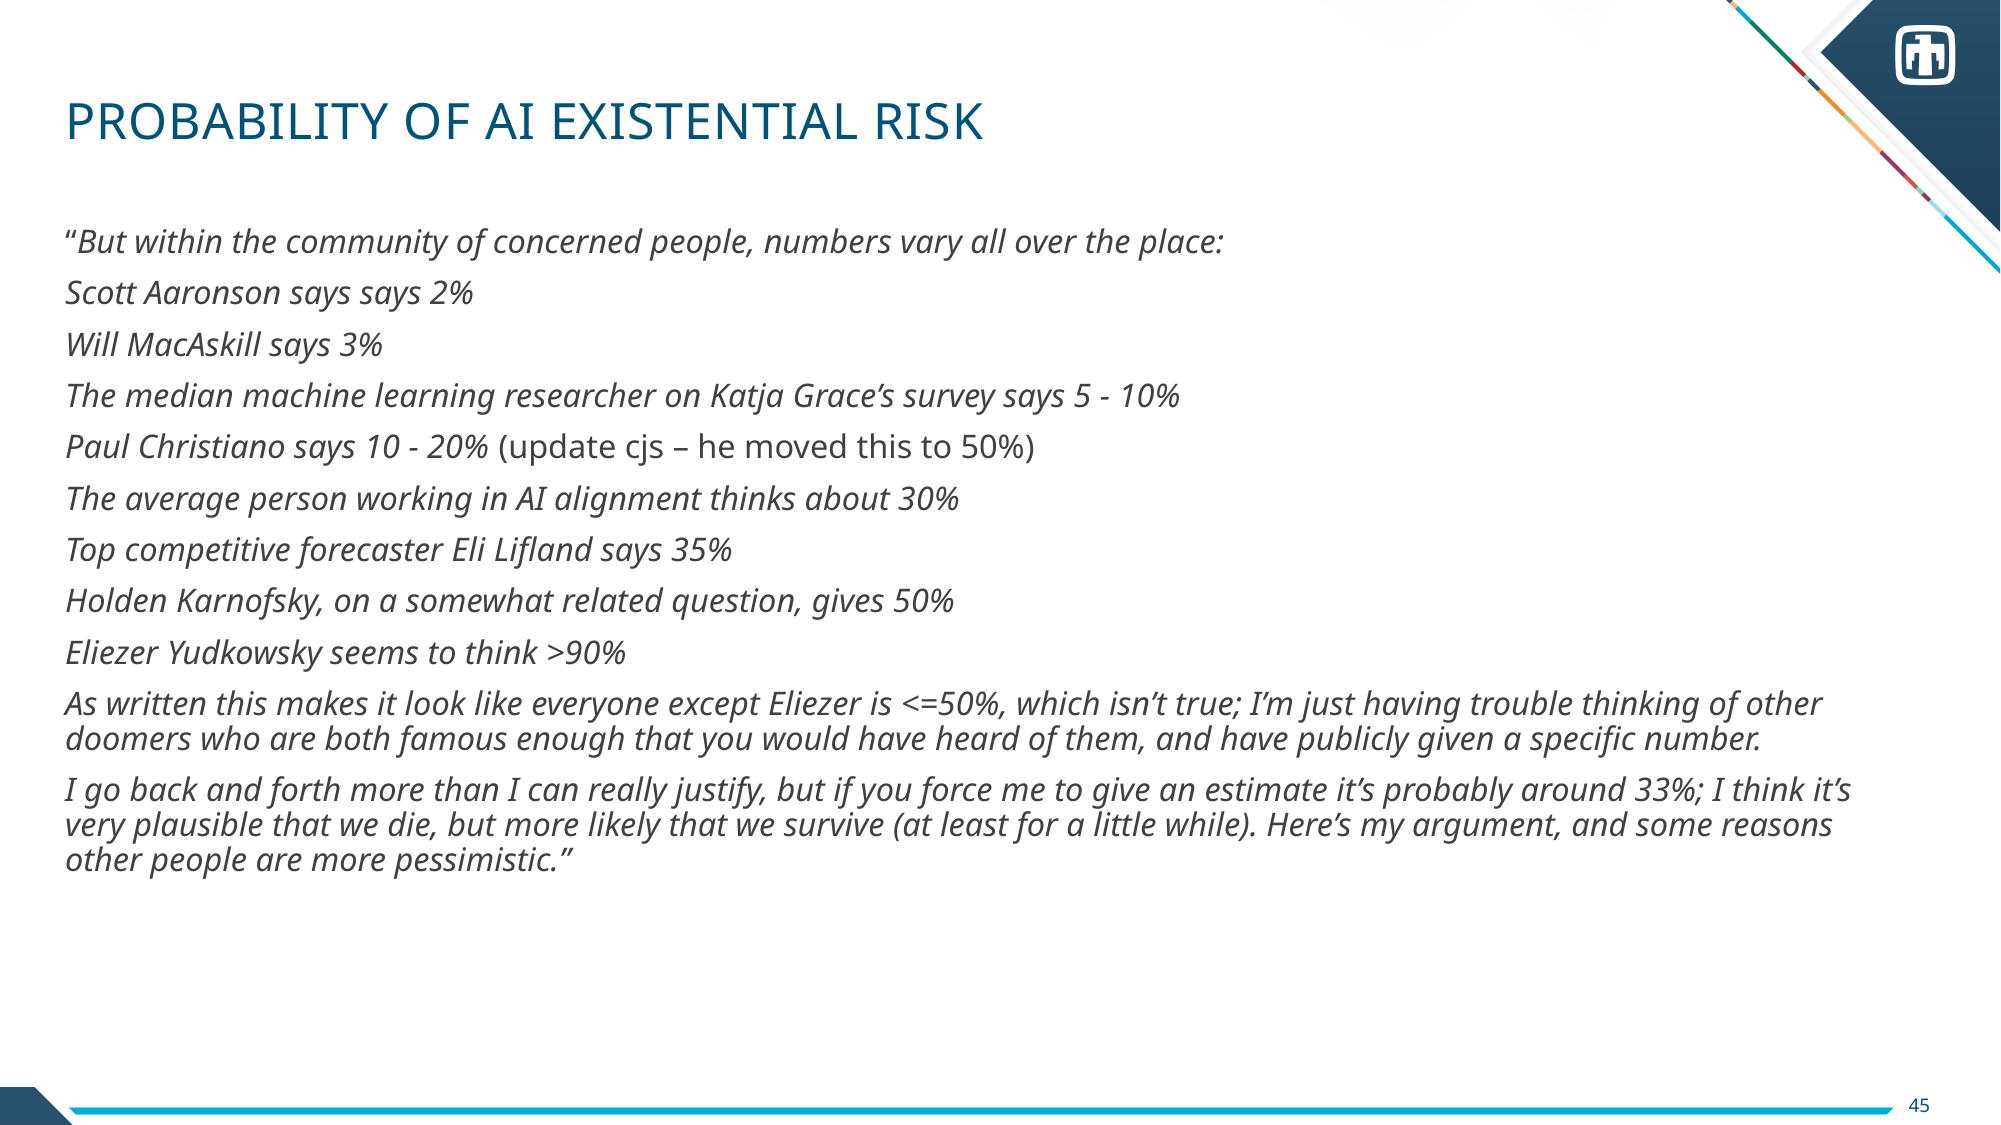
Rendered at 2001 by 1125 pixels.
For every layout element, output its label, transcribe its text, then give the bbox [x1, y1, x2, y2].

title Probability of AI existential risk [65, 67, 1722, 180]
picture [0, 0, 2001, 1125]
list “But within the community of concerned people, numbers vary all over the place: Scott Aaronson says says 2% Will MacAskill says 3% The median machine learning researcher on Katja Grace’s survey says 5 - 10% Paul Christiano says 10 - 20% (update cjs – he moved this to 50%) The average person working in AI alignment thinks about 30% Top competitive forecaster Eli Lifland says 35% Holden Karnofsky, on a somewhat related question, gives 50% Eliezer Yudkowsky seems to think >90% As written this makes it look like everyone except Eliezer is <=50%, which isn’t true; I’m just having trouble thinking of other doomers who are both famous enough that you would have heard of them, and have publicly given a specific number. I go back and forth more than I can really justify, but if you force me to give an estimate it’s probably around 33%; I think it’s very plausible that we die, but more likely that we survive (at least for a little while). Here’s my argument, and some reasons other people are more pessimistic.” [65, 217, 1878, 988]
slide_number 45 [1893, 1086, 1974, 1125]
